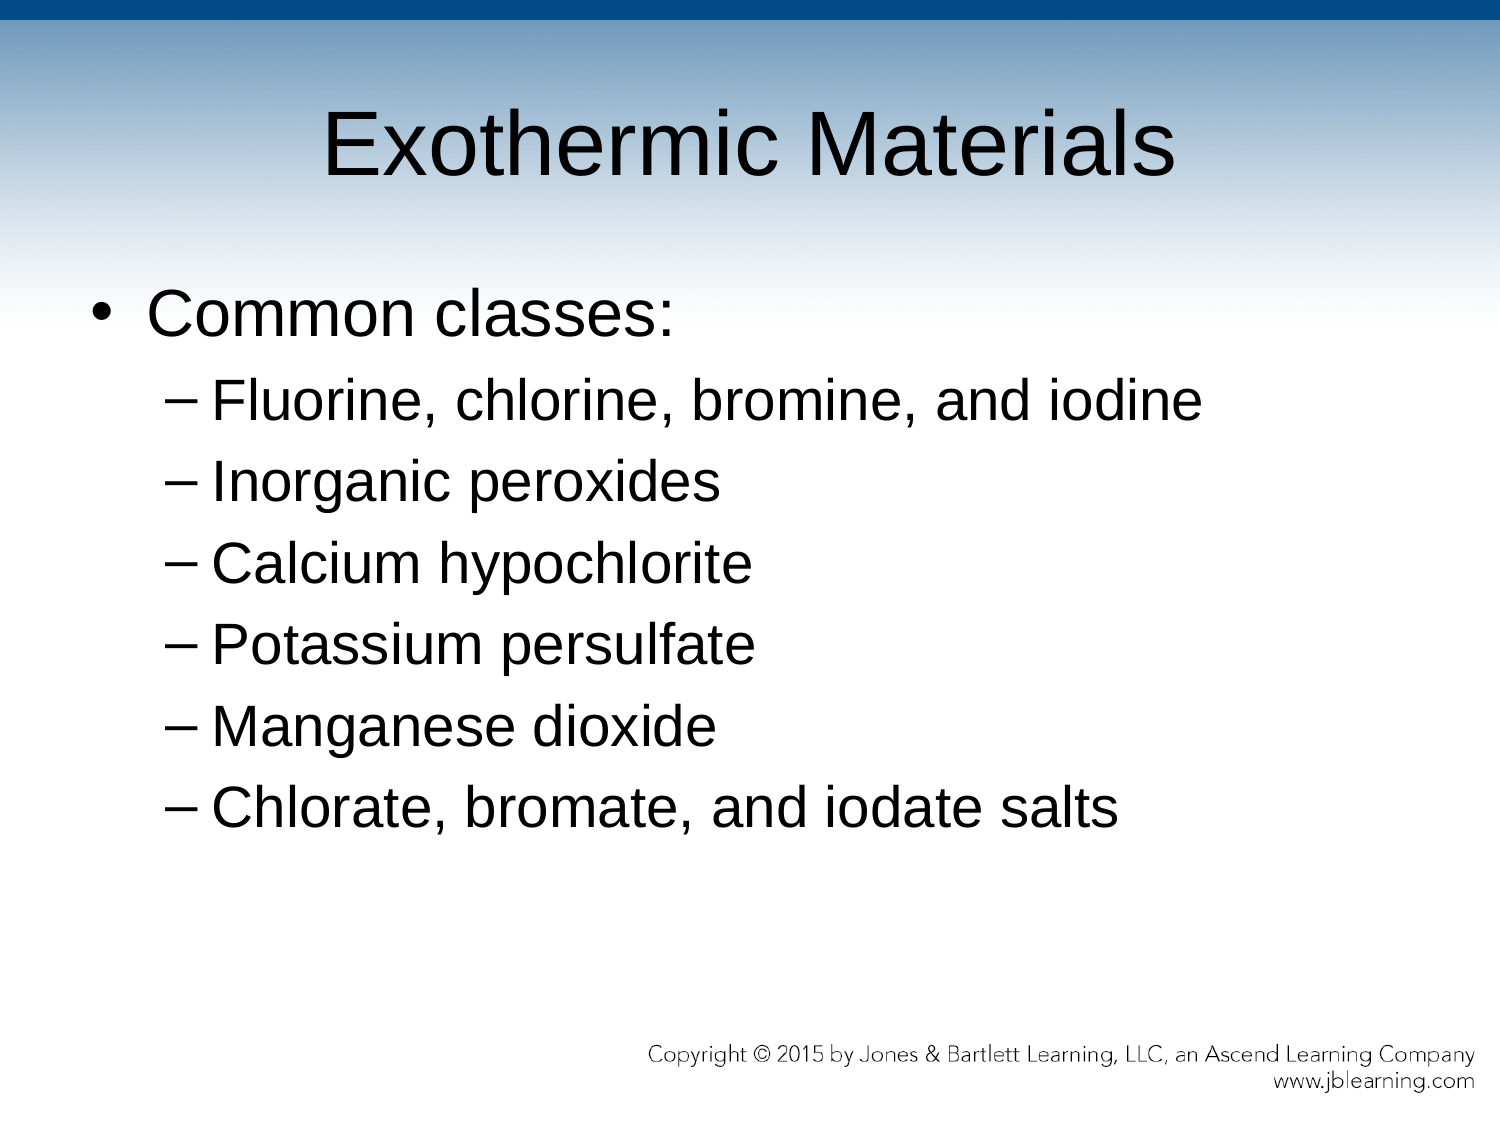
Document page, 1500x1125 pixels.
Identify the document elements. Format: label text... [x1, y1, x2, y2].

list Common classes: Fluorine, chlorine, bromine, and iodine Inorganic peroxides Calcium hypochlorite Potassium persulfate Manganese dioxide Chlorate, bromate, and iodate salts [75, 262, 1425, 1005]
title Exothermic Materials [75, 45, 1425, 233]
picture [0, 0, 1500, 1125]
